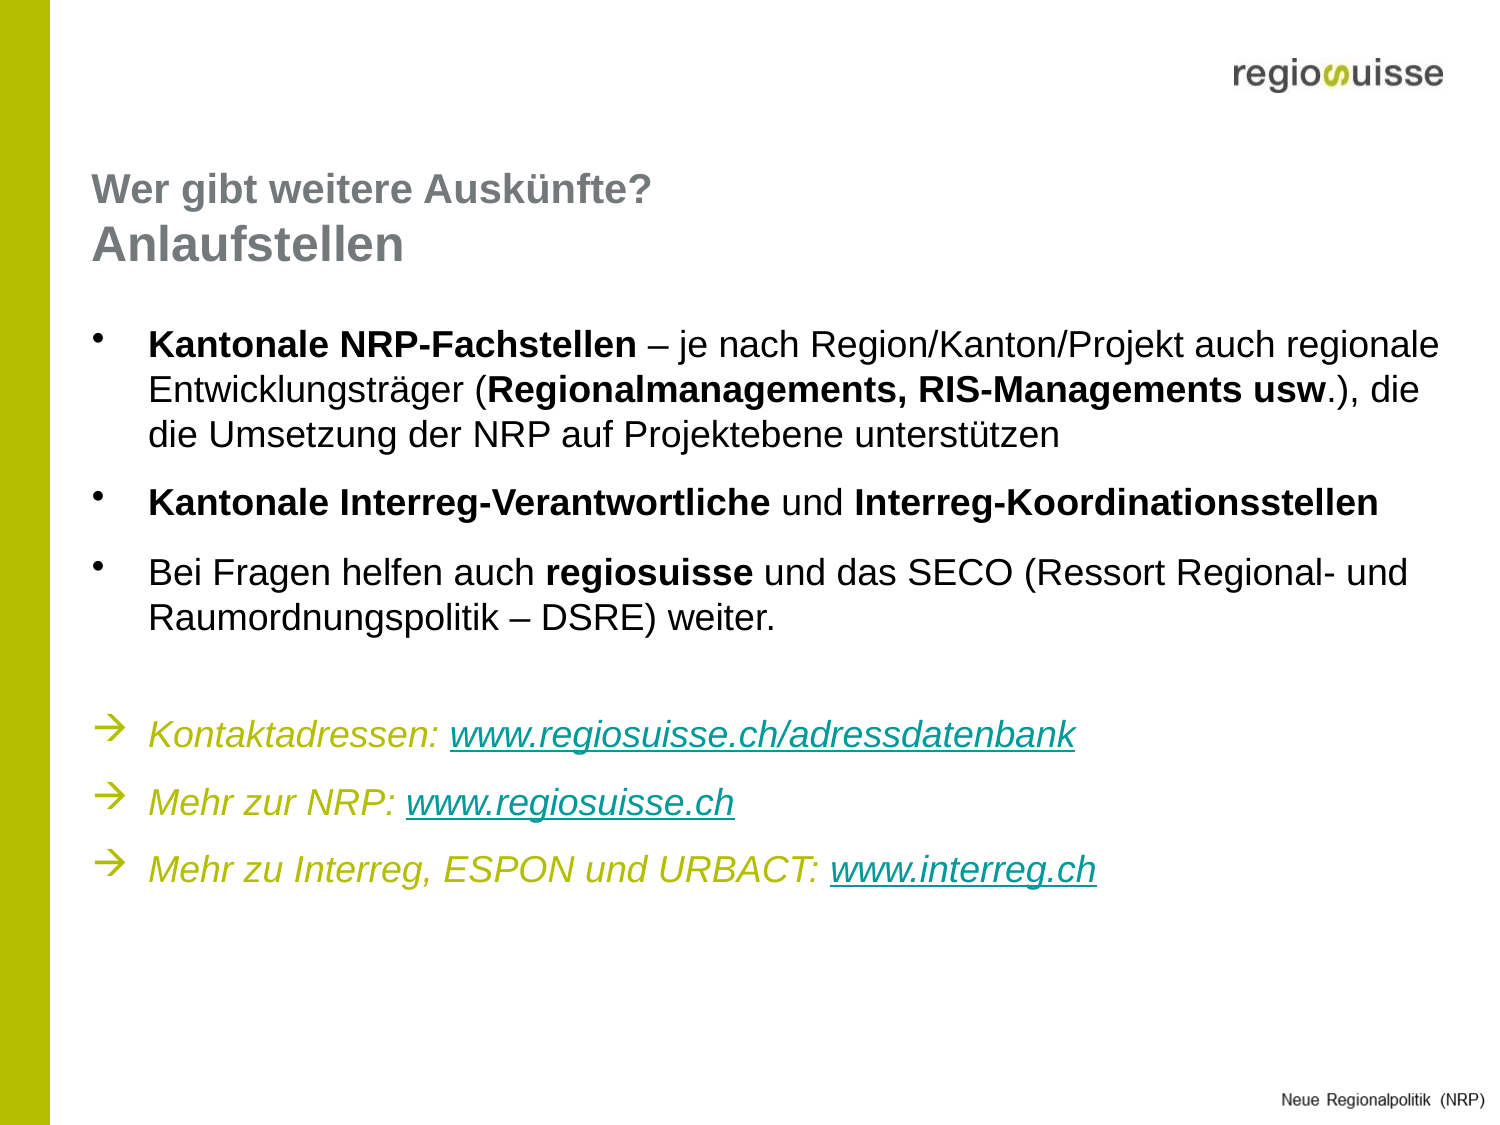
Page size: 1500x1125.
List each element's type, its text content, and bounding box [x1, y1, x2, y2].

list Kantonale NRP-Fachstellen – je nach Region/Kanton/Projekt auch regionale Entwicklungsträger (Regionalmanagements, RIS-Managements usw.), die die Umsetzung der NRP auf Projektebene unterstützen Kantonale Interreg-Verantwortliche und Interreg-Koordinationsstellen Bei Fragen helfen auch regiosuisse und das SECO (Ressort Regional- und Raumordnungspolitik ‒ DSRE) weiter. Kontaktadressen: www.regiosuisse.ch/adressdatenbank Mehr zur NRP: www.regiosuisse.ch Mehr zu Interreg, ESPON und URBACT: www.interreg.ch [76, 312, 1471, 904]
picture [1234, 58, 1443, 93]
title Wer gibt weitere Auskünfte? Anlaufstellen [76, 177, 1412, 272]
picture [1009, 1081, 1500, 1125]
